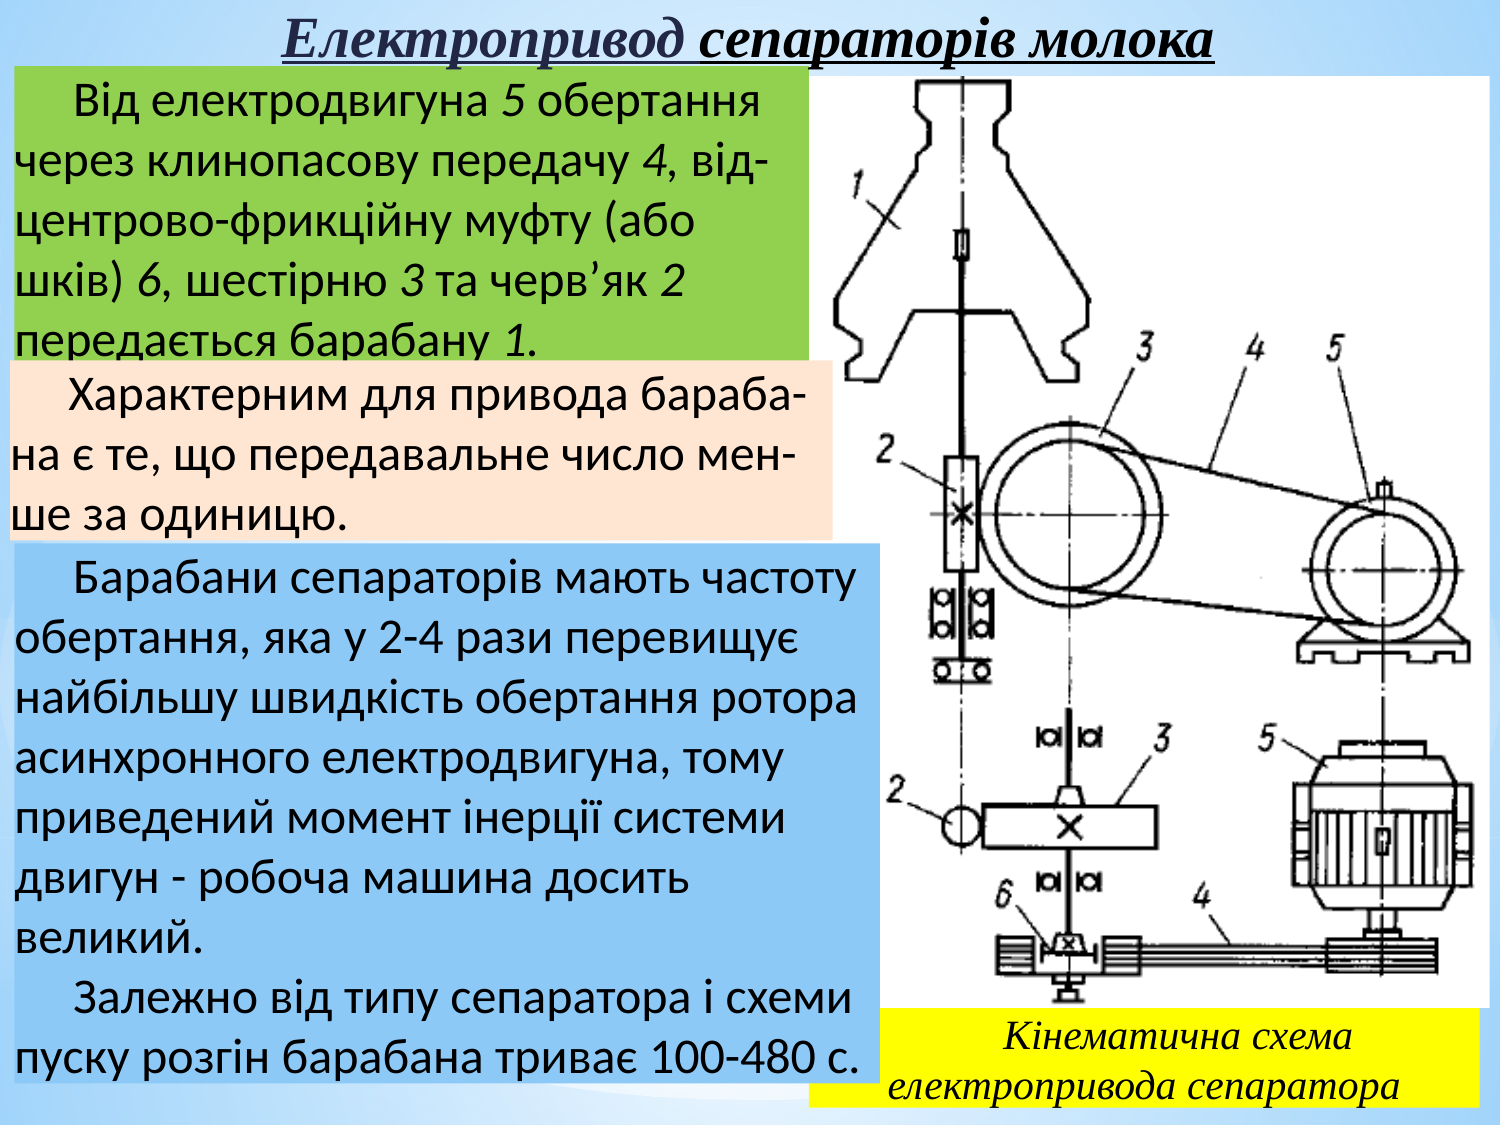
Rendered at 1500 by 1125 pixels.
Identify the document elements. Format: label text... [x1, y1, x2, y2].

text_box Електропривод сепараторів молока [17, 9, 1480, 70]
text_box Від електродвигуна 5 обертання через клинопасову передачу 4, від-центрово-фрикційну муфту (або шків) 6, шестірню 3 та черв’як 2 передається барабану 1. [14, 66, 809, 360]
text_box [808, 76, 1490, 1109]
text_box Барабани сепараторів мають частоту обертання, яка у 2-4 рази перевищує найбільшу швидкість обертання ротора асинхронного електродвигуна, тому приведений момент інерції системи двигун - робоча машина досить великий. Залежно від типу сепаратора і схеми пуску розгін барабана триває 100-480 с. [14, 543, 802, 1084]
text_box Характерним для привода бараба-на є те, що передавальне число мен-ше за одиницю. [10, 360, 802, 541]
